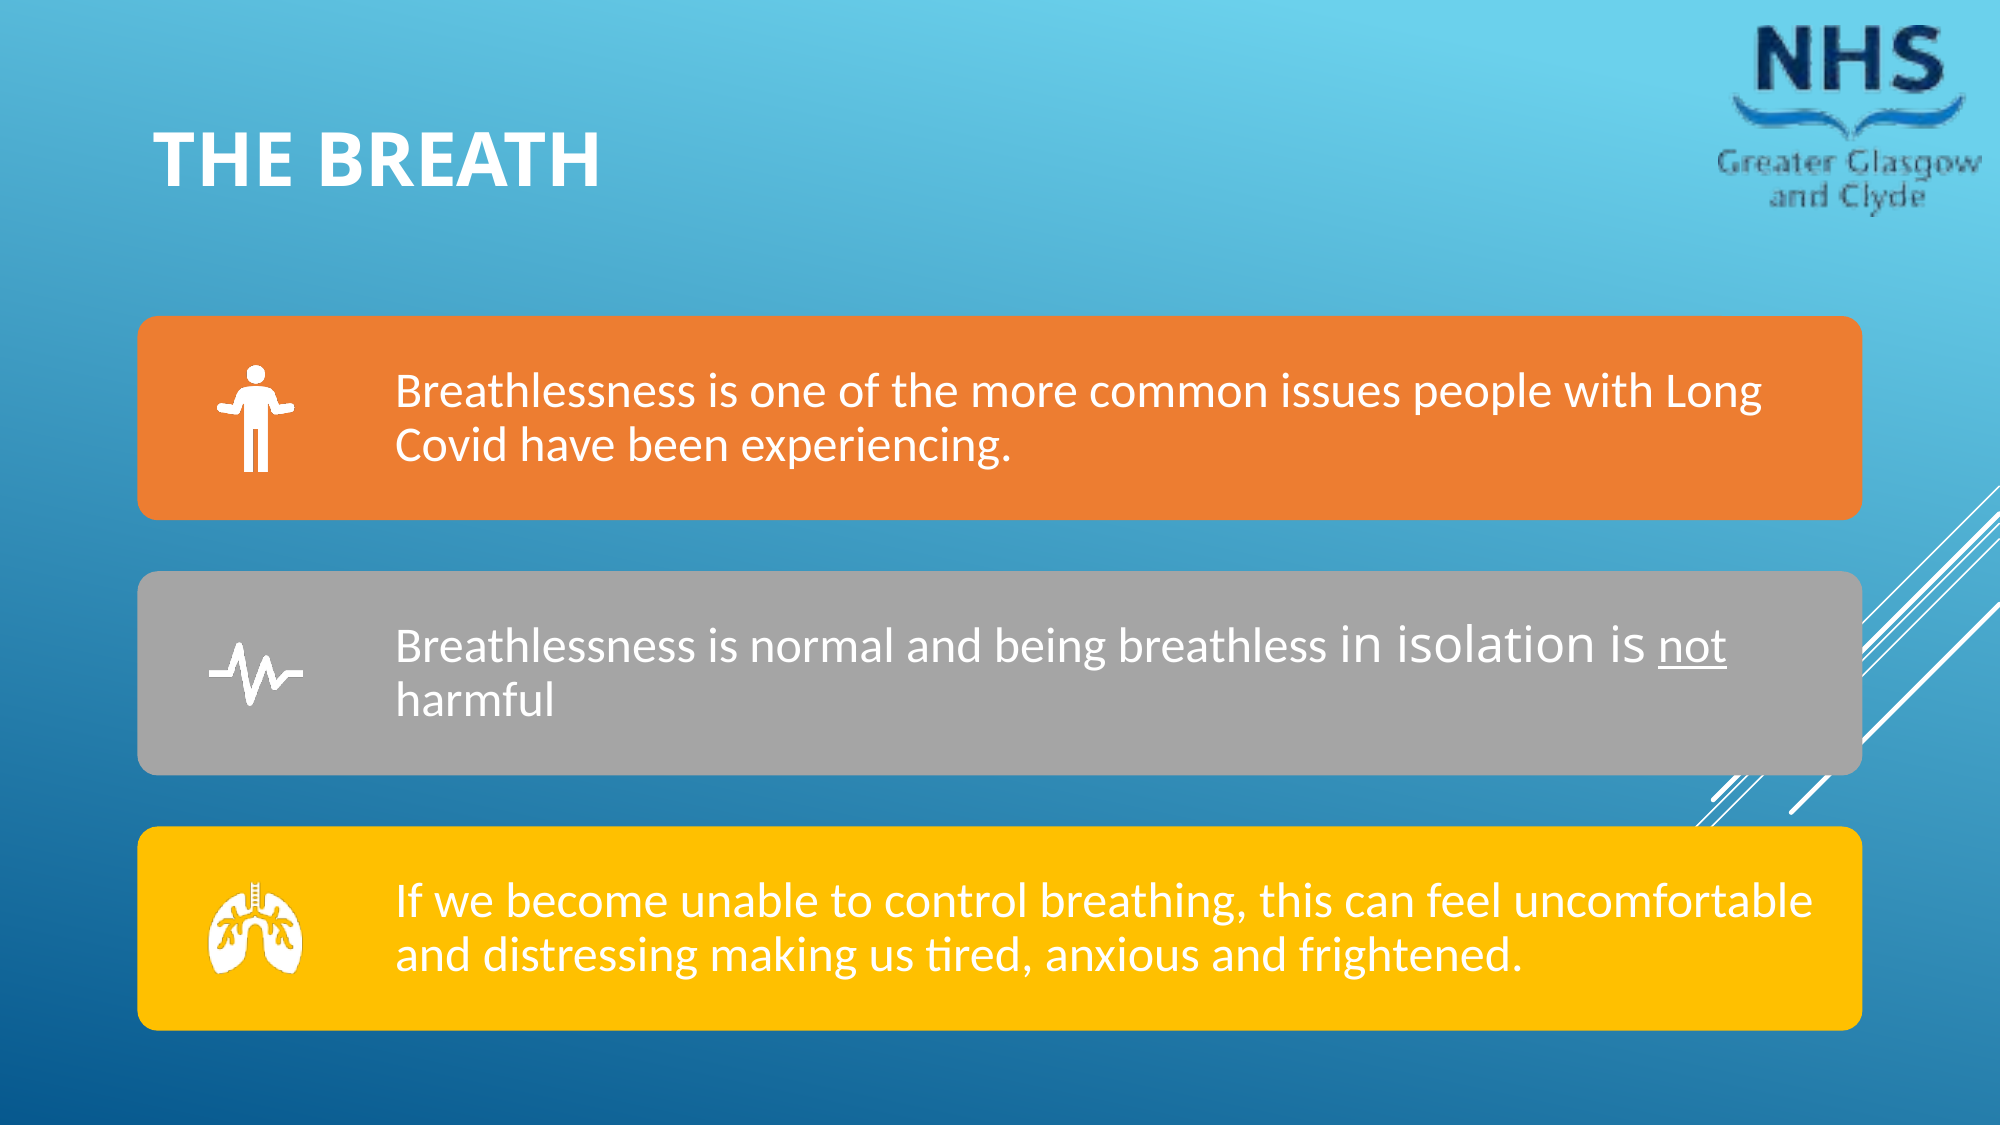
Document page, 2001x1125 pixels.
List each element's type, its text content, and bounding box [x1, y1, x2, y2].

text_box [137, 315, 1863, 1031]
title The Breath [138, 41, 912, 209]
picture [1718, 25, 1982, 217]
